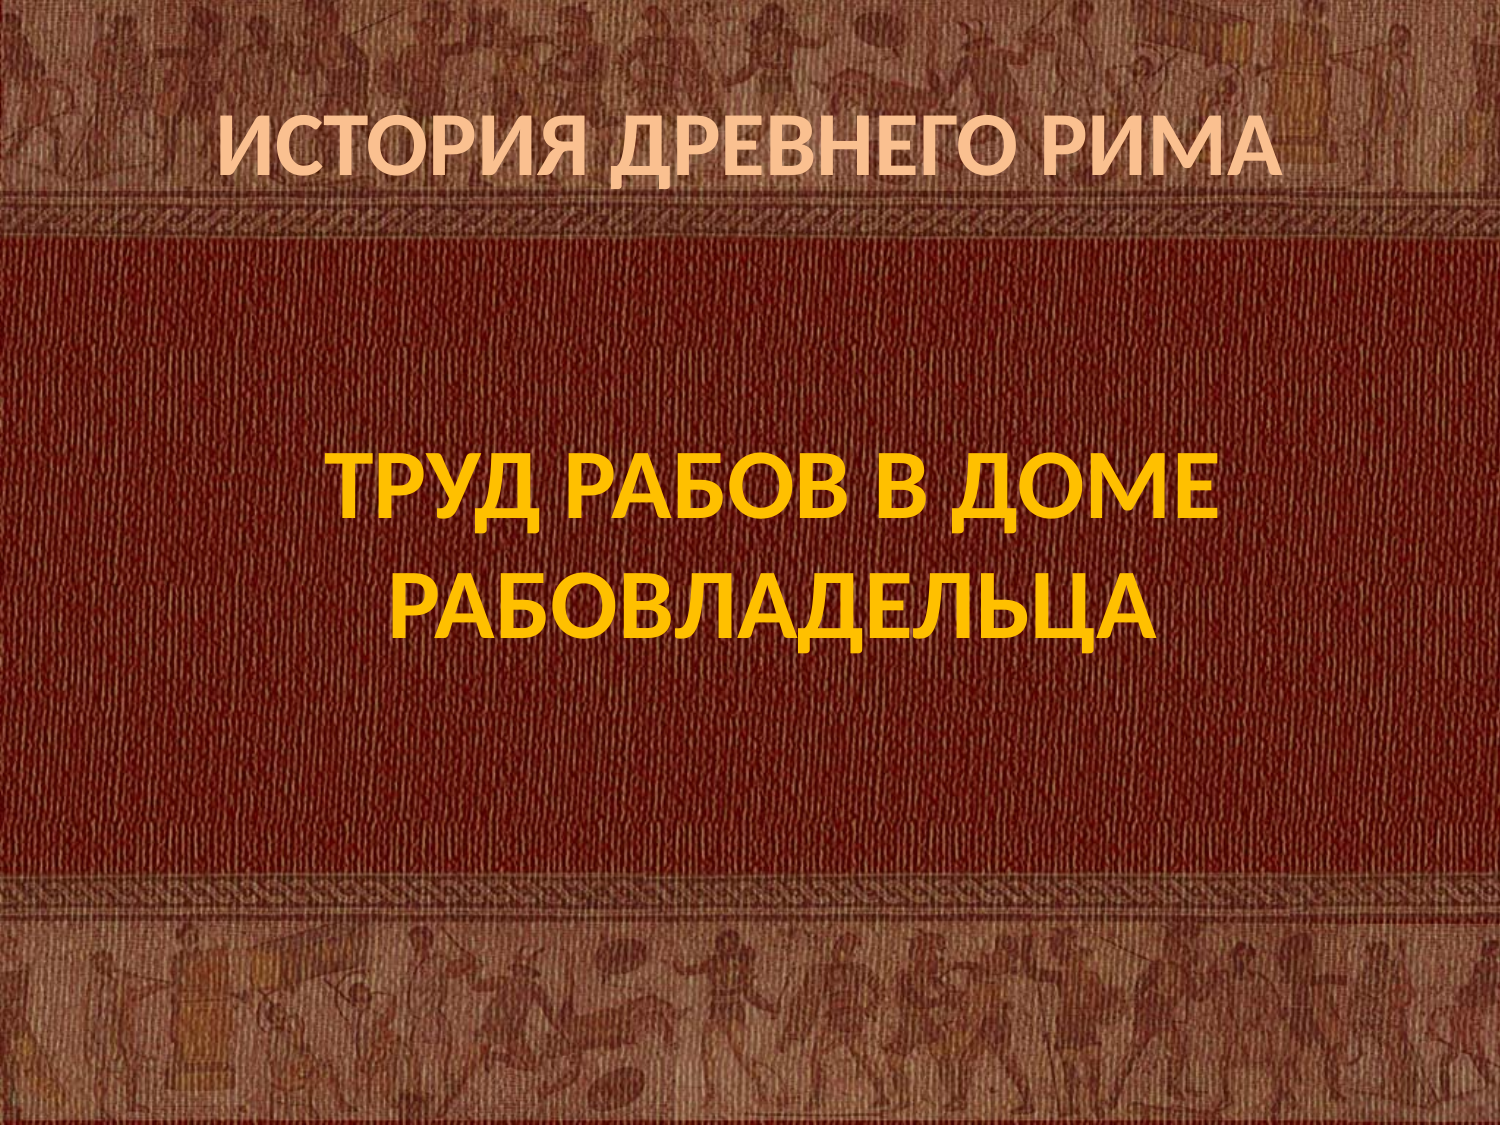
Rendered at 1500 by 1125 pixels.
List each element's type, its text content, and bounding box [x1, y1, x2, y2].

picture [0, 0, 1500, 1125]
title ИСТОРИЯ ДРЕВНЕГО РИМА [74, 44, 1426, 233]
list ТРУД РАБОВ В ДОМЕ РАБОВЛАДЕЛЬЦА [81, 281, 1407, 927]
